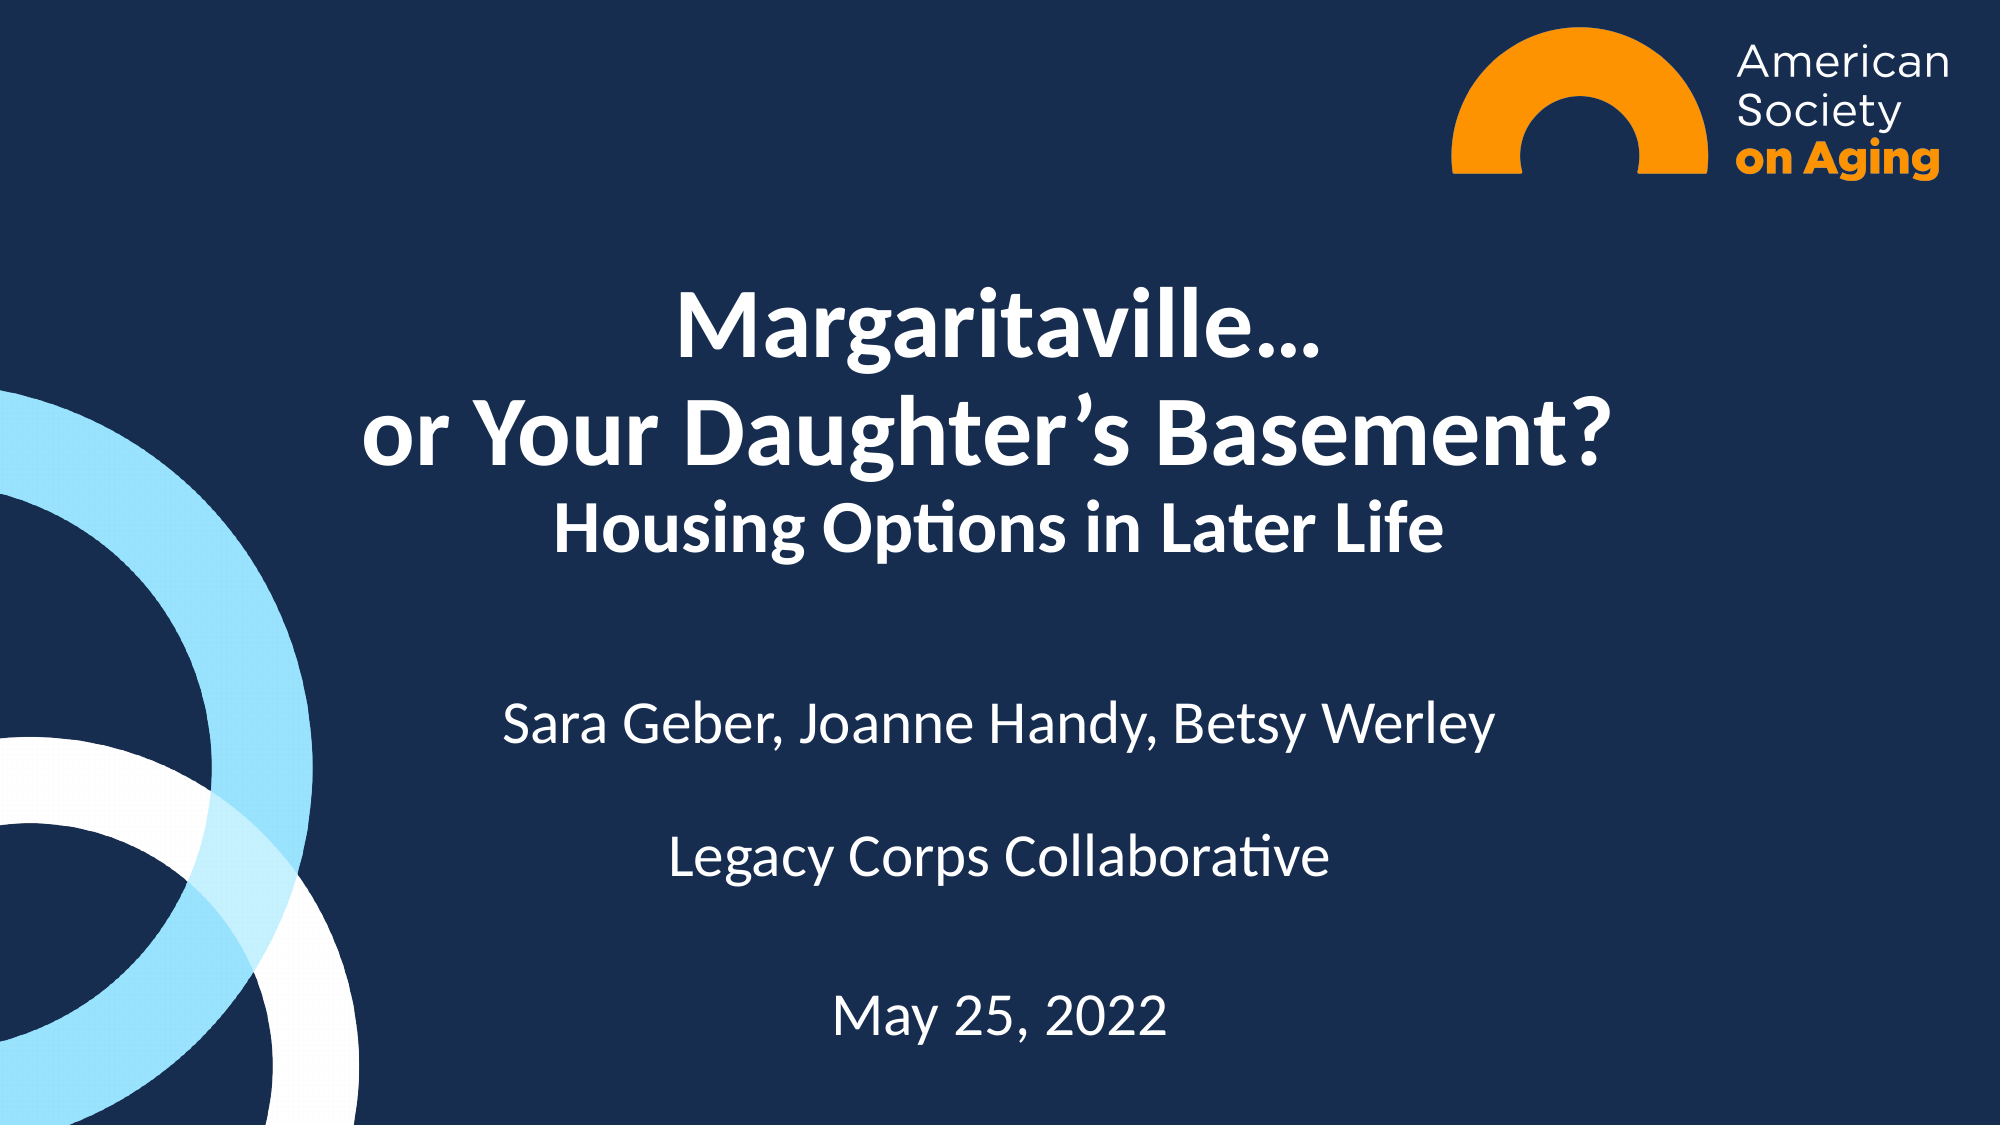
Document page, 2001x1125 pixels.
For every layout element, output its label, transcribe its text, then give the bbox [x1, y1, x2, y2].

title Margaritaville… or Your Daughter’s Basement? Housing Options in Later Life [249, 184, 1750, 576]
subtitle Sara Geber, Joanne Handy, Betsy Werley Legacy Corps Collaborative May 25, 2022 [249, 683, 1750, 1060]
picture [1444, 22, 1955, 186]
picture [0, 342, 533, 1125]
